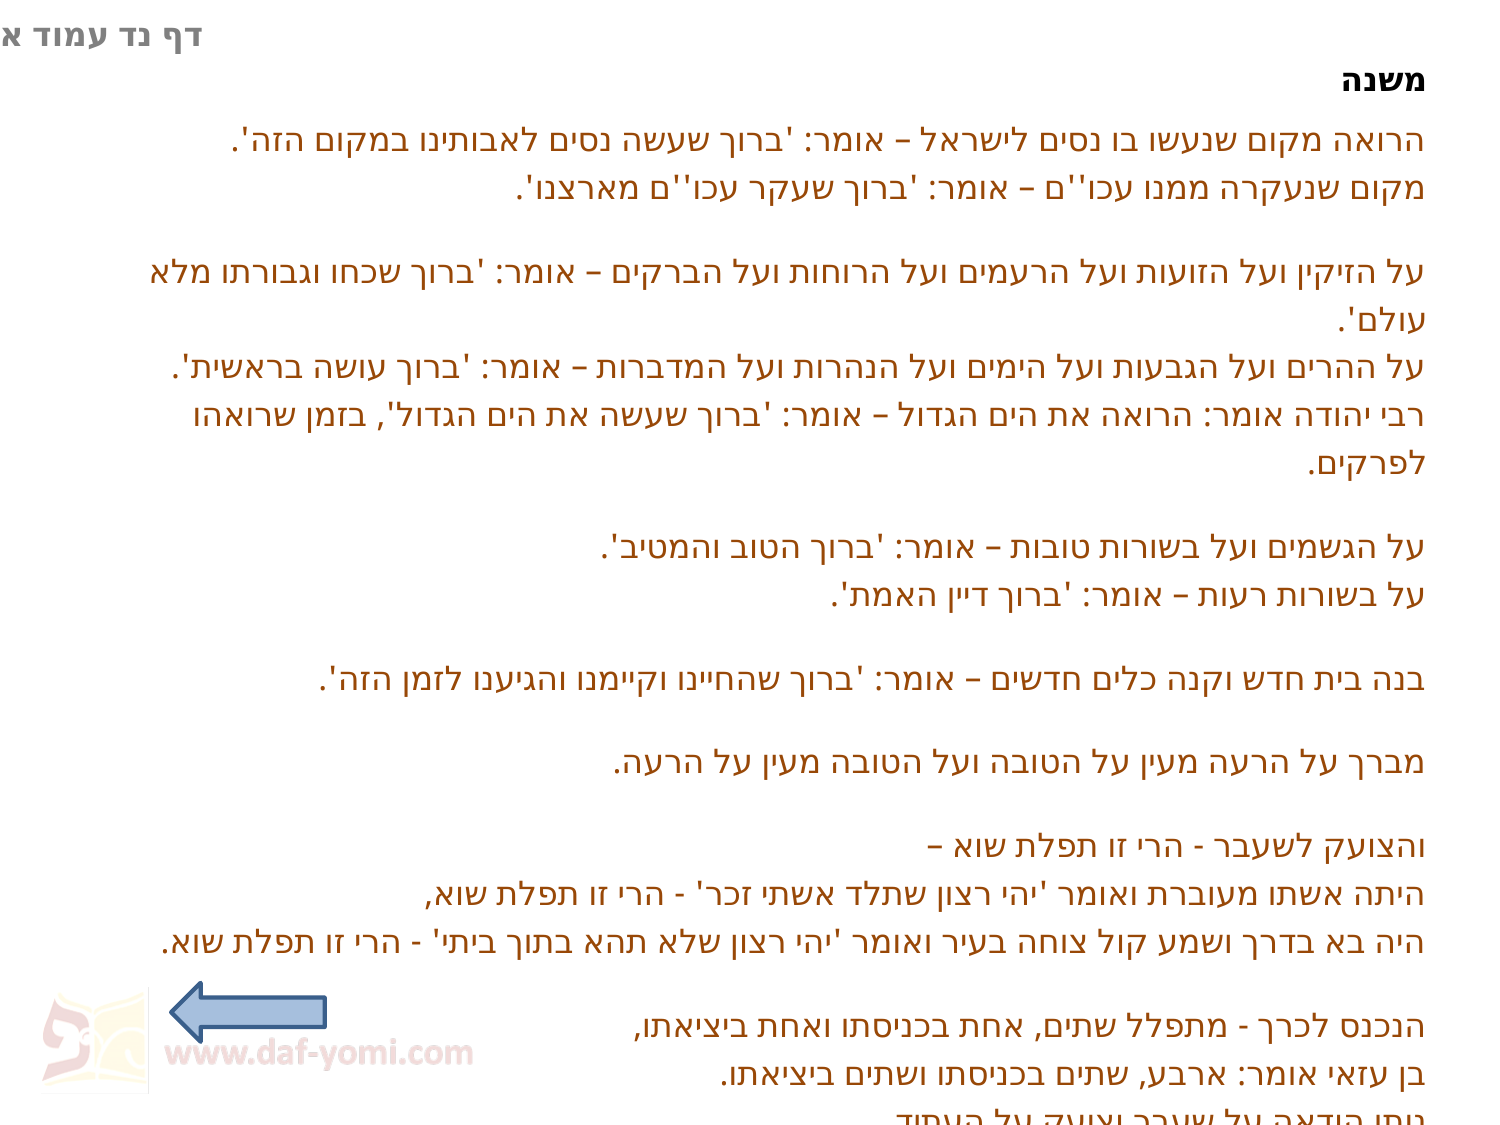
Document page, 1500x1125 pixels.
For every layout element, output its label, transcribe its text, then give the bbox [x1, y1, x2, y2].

text_box דף נד עמוד א [0, 5, 219, 61]
text_box [194, 980, 203, 986]
text_box משנה הרואה מקום שנעשו בו נסים לישראל – אומר: 'ברוך שעשה נסים לאבותינו במקום הזה'. מקום שנעקרה ממנו עכו''ם – אומר: 'ברוך שעקר עכו''ם מארצנו'. על הזיקין ועל הזועות ועל הרעמים ועל הרוחות ועל הברקים – אומר: 'ברוך שכחו וגבורתו מלא עולם'. על ההרים ועל הגבעות ועל הימים ועל הנהרות ועל המדברות – אומר: 'ברוך עושה בראשית'. רבי יהודה אומר: הרואה את הים הגדול – אומר: 'ברוך שעשה את הים הגדול', בזמן שרואהו לפרקים. על הגשמים ועל בשורות טובות – אומר: 'ברוך הטוב והמטיב'. על בשורות רעות – אומר: 'ברוך דיין האמת'. בנה בית חדש וקנה כלים חדשים – אומר: 'ברוך שהחיינו וקיימנו והגיענו לזמן הזה'. מברך על הרעה מעין על הטובה ועל הטובה מעין על הרעה. והצועק לשעבר - הרי זו תפלת שוא – היתה אשתו מעוברת ואומר 'יהי רצון שתלד אשתי זכר' - הרי זו תפלת שוא, היה בא בדרך ושמע קול צוחה בעיר ואומר 'יהי רצון שלא תהא בתוך ביתי' - הרי זו תפלת שוא. הנכנס לכרך - מתפלל שתים, אחת בכניסתו ואחת ביציאתו, בן עזאי אומר: ארבע, שתים בכניסתו ושתים ביציאתו. נותן הודאה על שעבר וצועק על העתיד. [88, 42, 1443, 1125]
picture [40, 987, 553, 1098]
